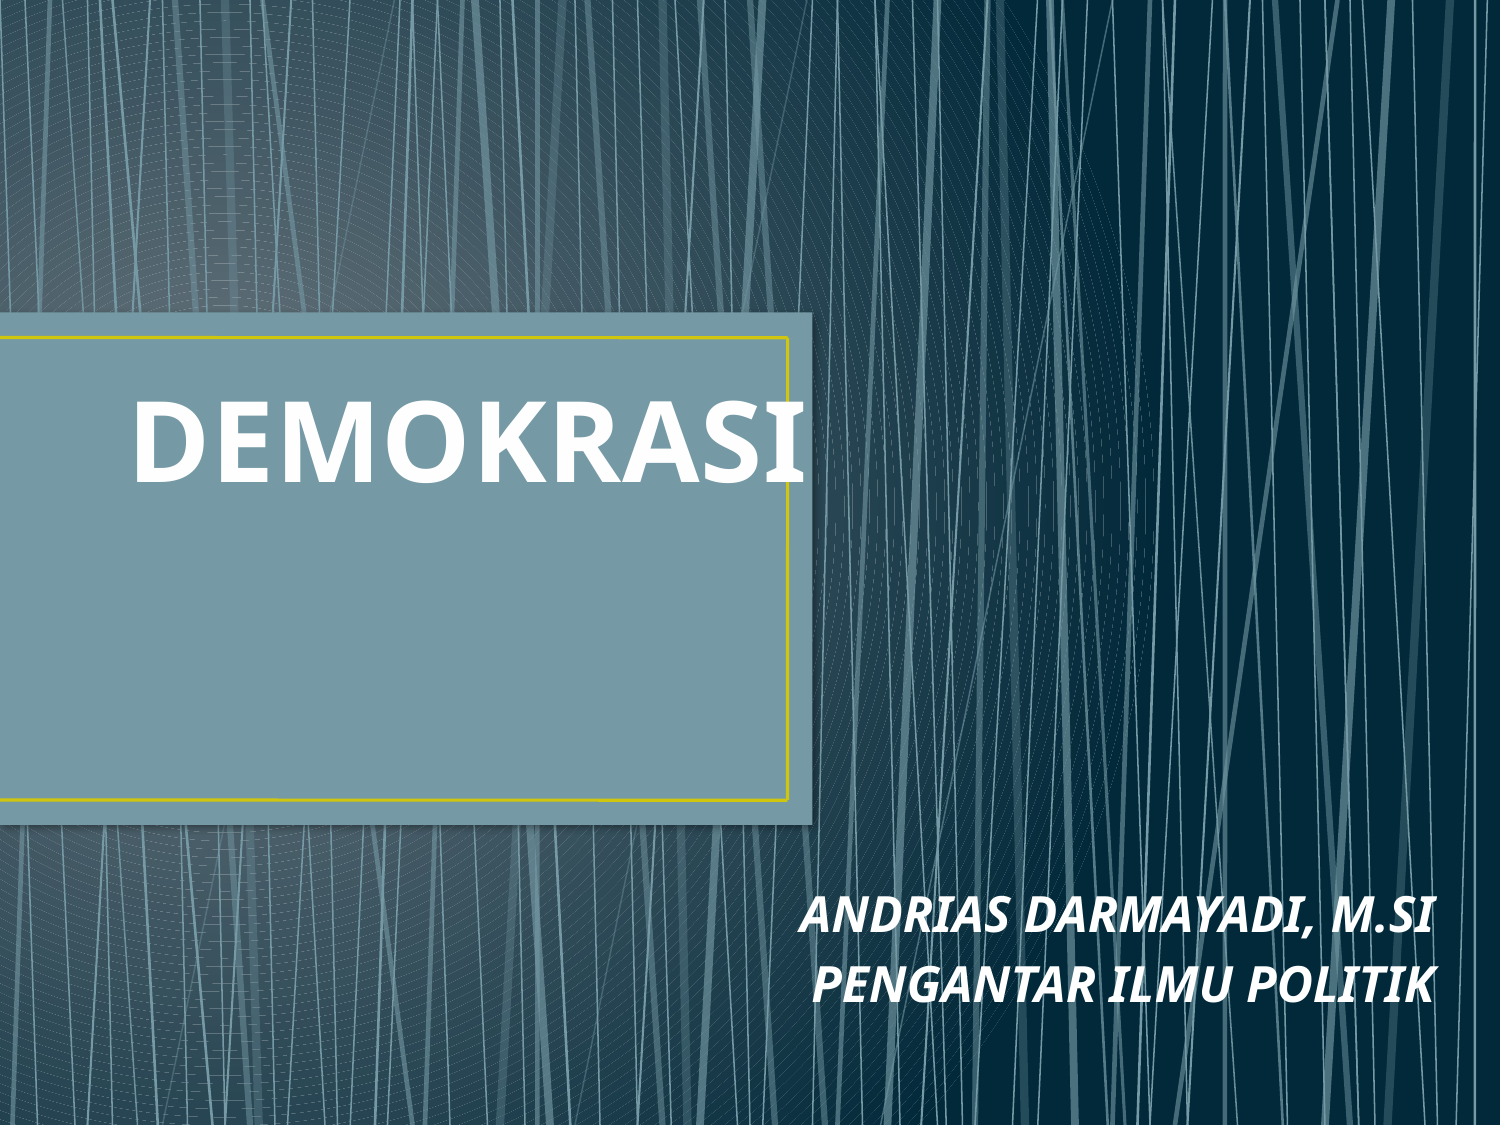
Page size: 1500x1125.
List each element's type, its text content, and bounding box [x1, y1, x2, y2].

subtitle ANDRIAS DARMAYADI, M.SI PENGANTAR ILMU POLITIK [225, 875, 1450, 1088]
title DEMOKRASI [112, 212, 1388, 513]
